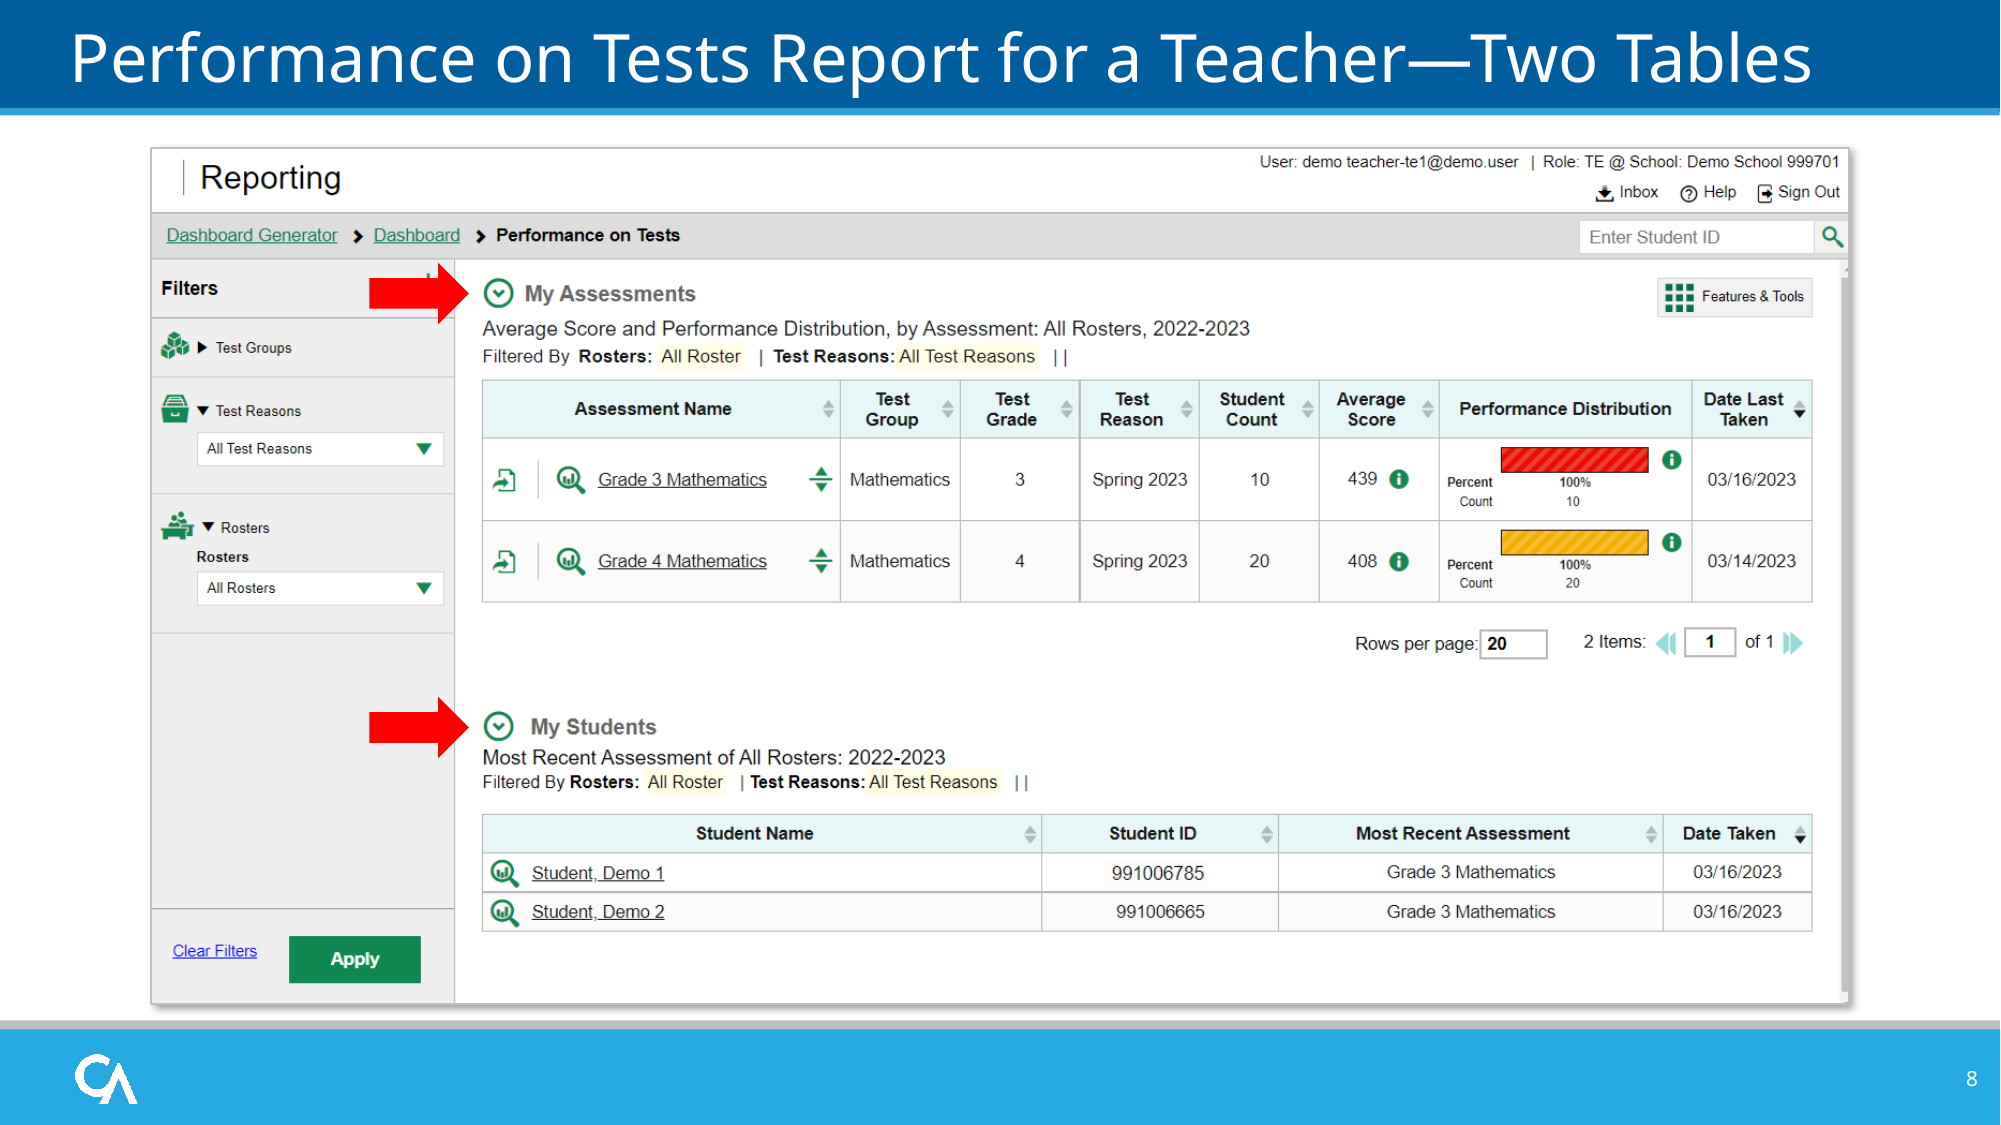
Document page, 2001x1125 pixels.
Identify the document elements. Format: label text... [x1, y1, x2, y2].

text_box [152, 148, 1848, 1003]
picture [75, 1054, 138, 1104]
title Performance on Tests Report for a Teacher—Two Tables [69, 10, 1935, 96]
slide_number 8 [1877, 1057, 1993, 1103]
